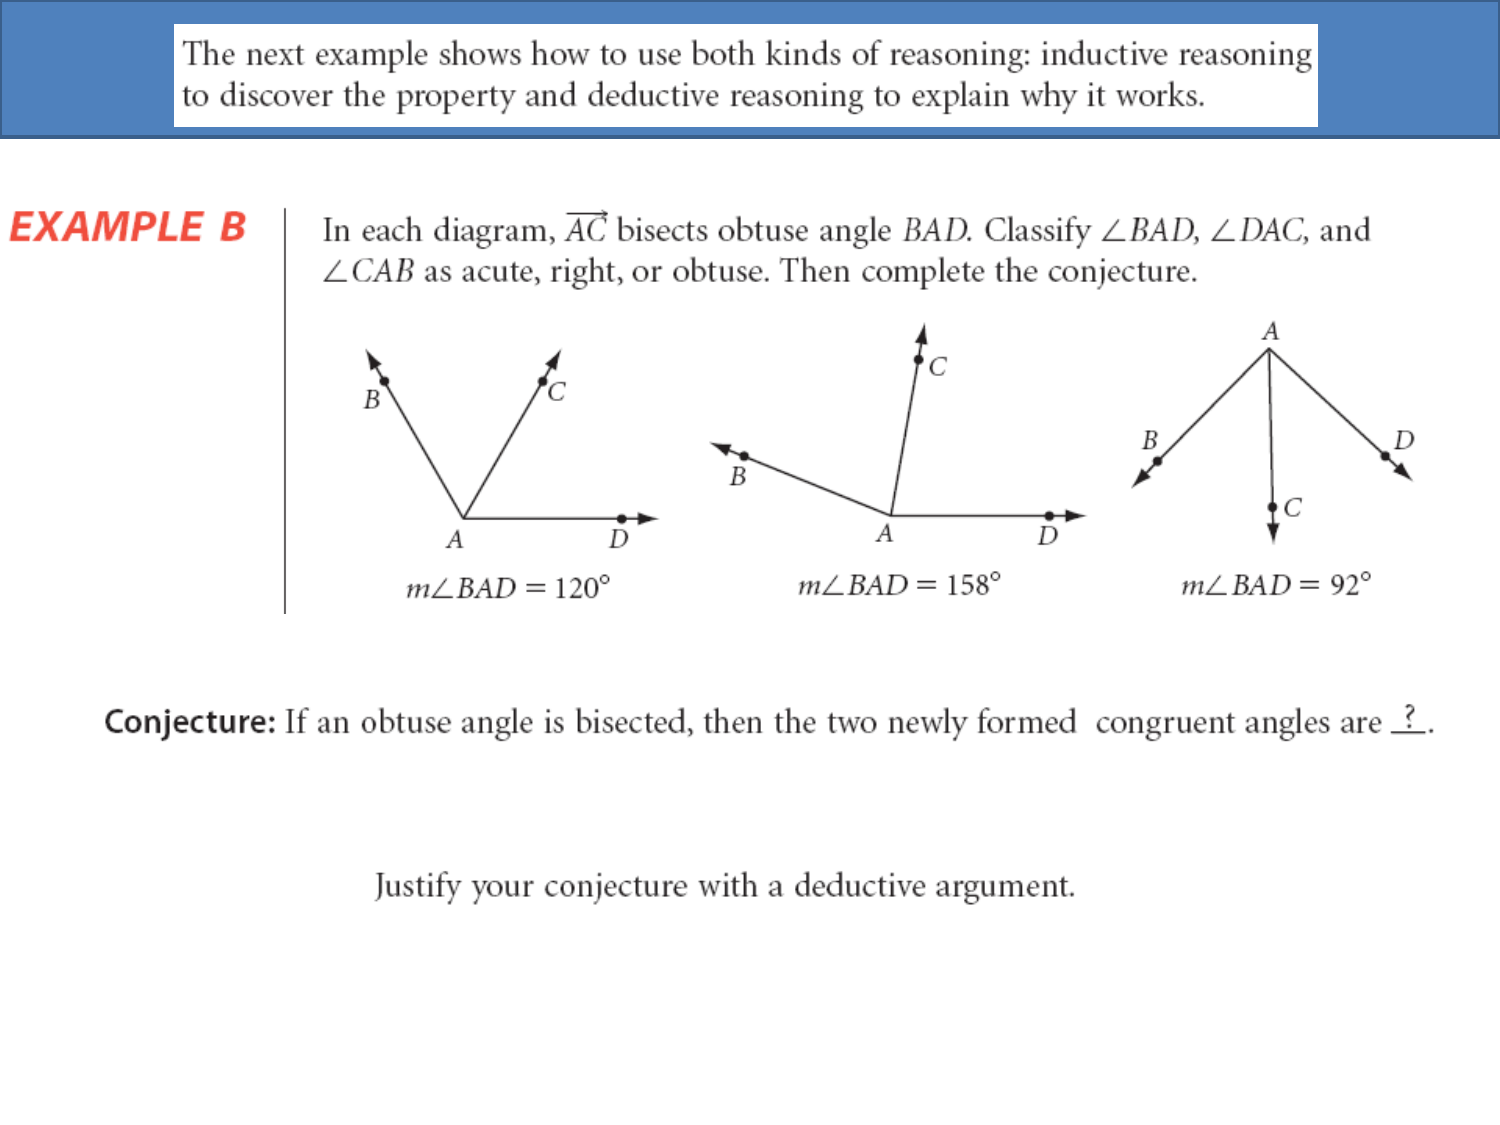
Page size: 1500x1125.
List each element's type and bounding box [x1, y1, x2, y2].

picture [174, 24, 1318, 127]
text_box [0, 0, 1500, 139]
picture [0, 199, 1438, 615]
picture [362, 862, 1082, 919]
picture [87, 687, 1449, 754]
